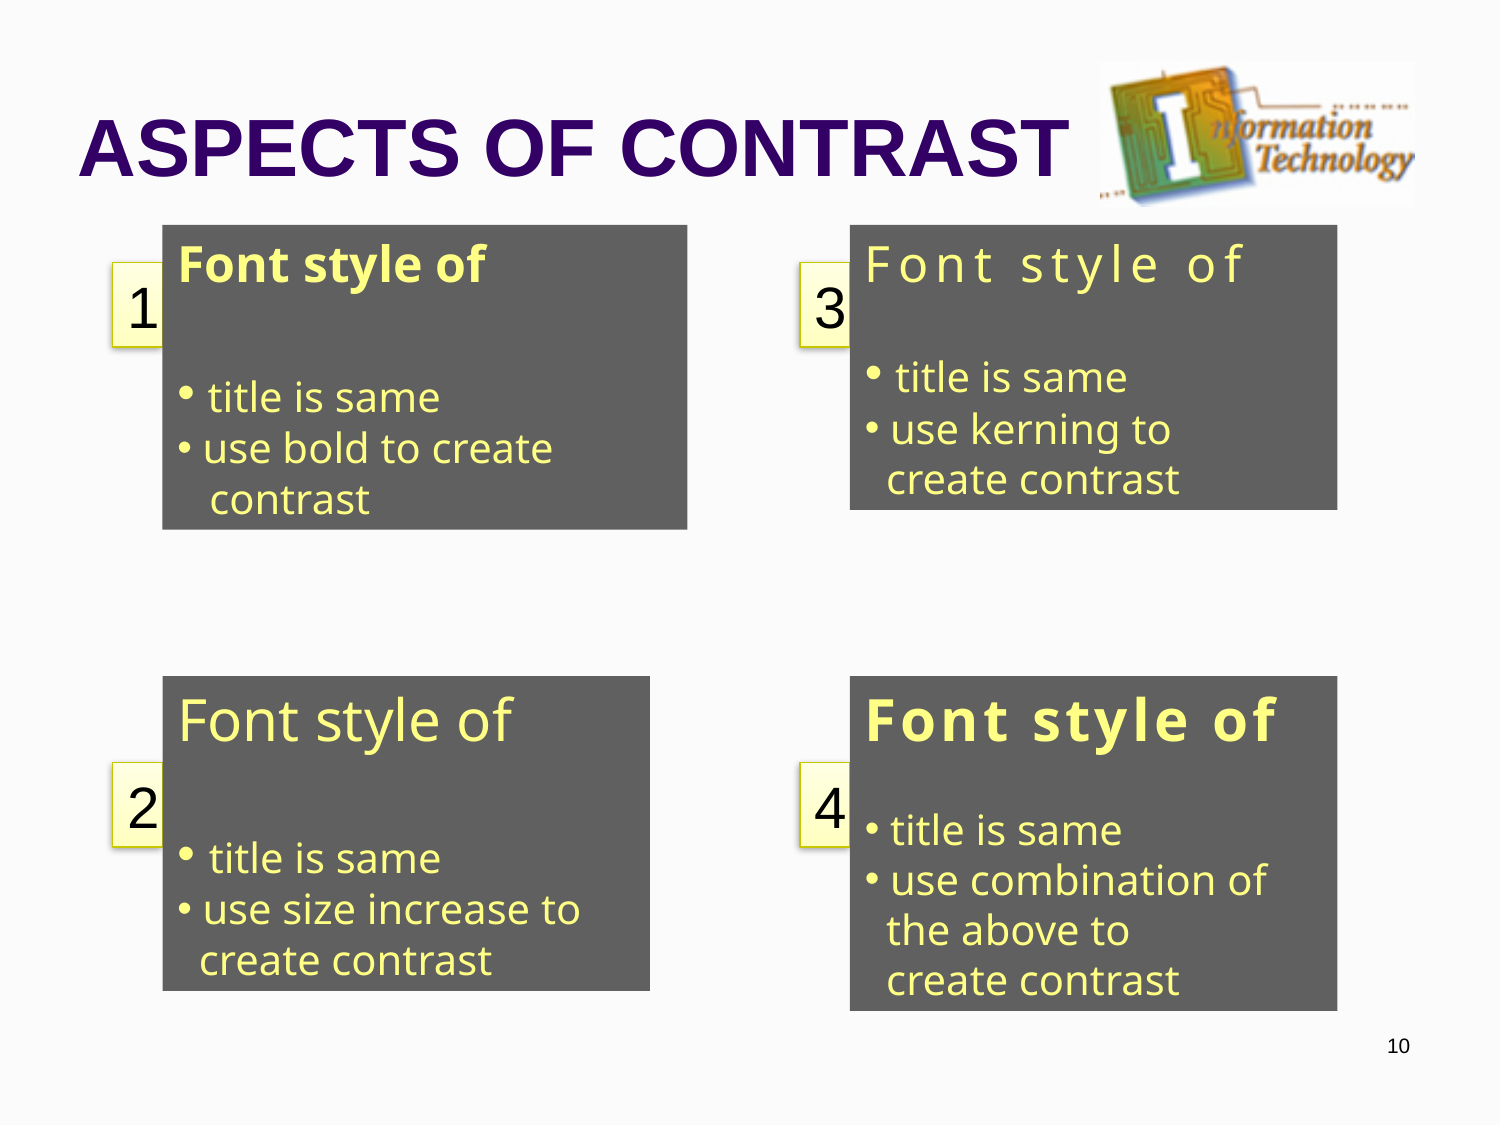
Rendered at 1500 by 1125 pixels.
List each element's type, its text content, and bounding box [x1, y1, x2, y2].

footer [649, 1024, 1401, 1101]
slide_number 10 [1401, 1024, 1426, 1101]
title ASPECTS OF CONTRAST [62, 37, 1413, 201]
text_box 3 [799, 262, 849, 348]
text_box 2 [112, 762, 162, 848]
text_box 4 [799, 762, 849, 848]
picture [1100, 62, 1415, 207]
text_box Font style of title is same use combination of the above to create contrast [849, 676, 1338, 1011]
text_box Font style of title is same use kerning to create contrast [849, 224, 1338, 510]
text_box 1 [112, 262, 162, 348]
text_box Font style of title is same use bold to create contrast [162, 224, 688, 530]
text_box Font style of title is same use size increase to create contrast [162, 676, 650, 991]
